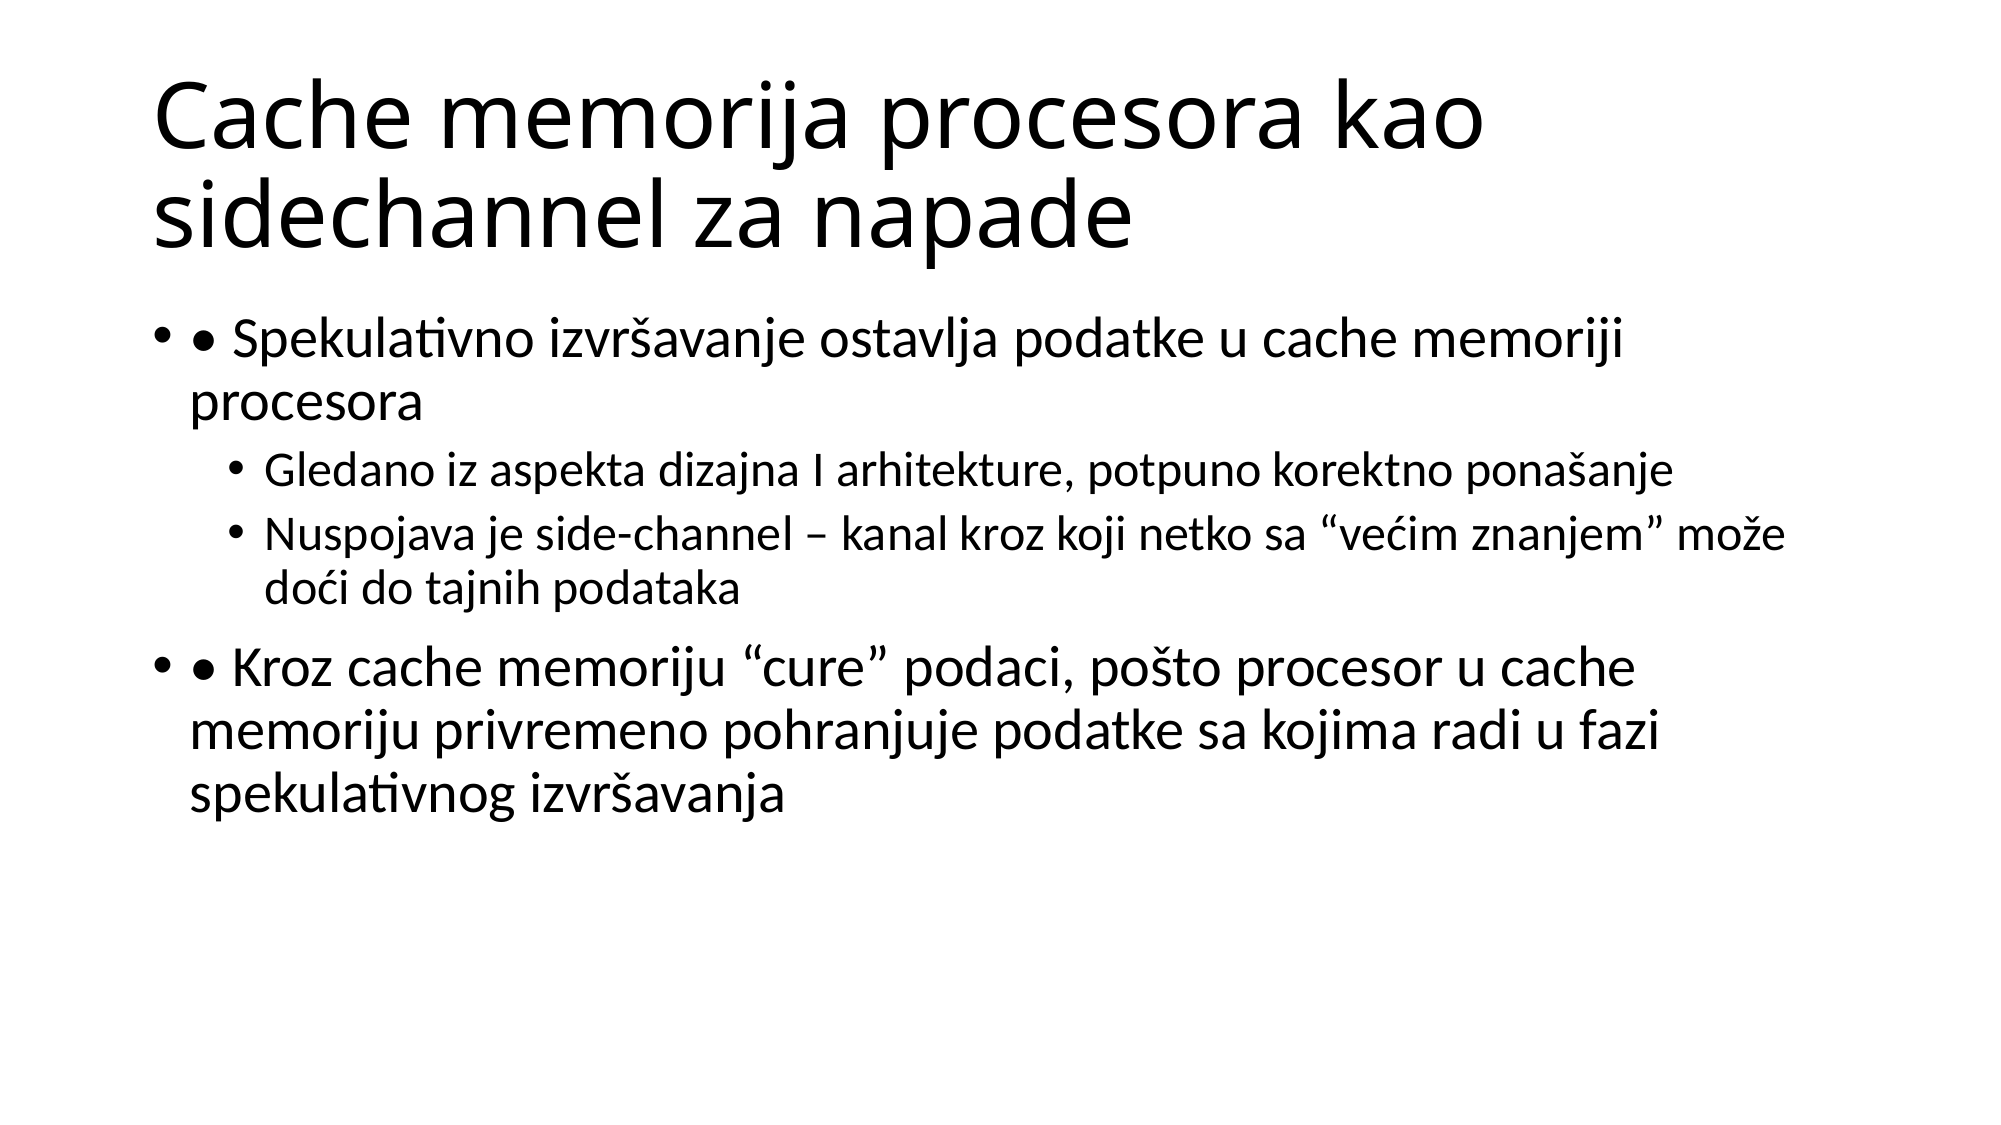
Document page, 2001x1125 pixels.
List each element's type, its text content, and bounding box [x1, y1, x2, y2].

list • Spekulativno izvršavanje ostavlja podatke u cache memoriji procesora Gledano iz aspekta dizajna I arhitekture, potpuno korektno ponašanje Nuspojava je side-channel – kanal kroz koji netko sa “većim znanjem” može doći do tajnih podataka • Kroz cache memoriju “cure” podaci, pošto procesor u cache memoriju privremeno pohranjuje podatke sa kojima radi u fazi spekulativnog izvršavanja [137, 299, 1863, 1014]
title Cache memorija procesora kao sidechannel za napade [137, 59, 1863, 278]
